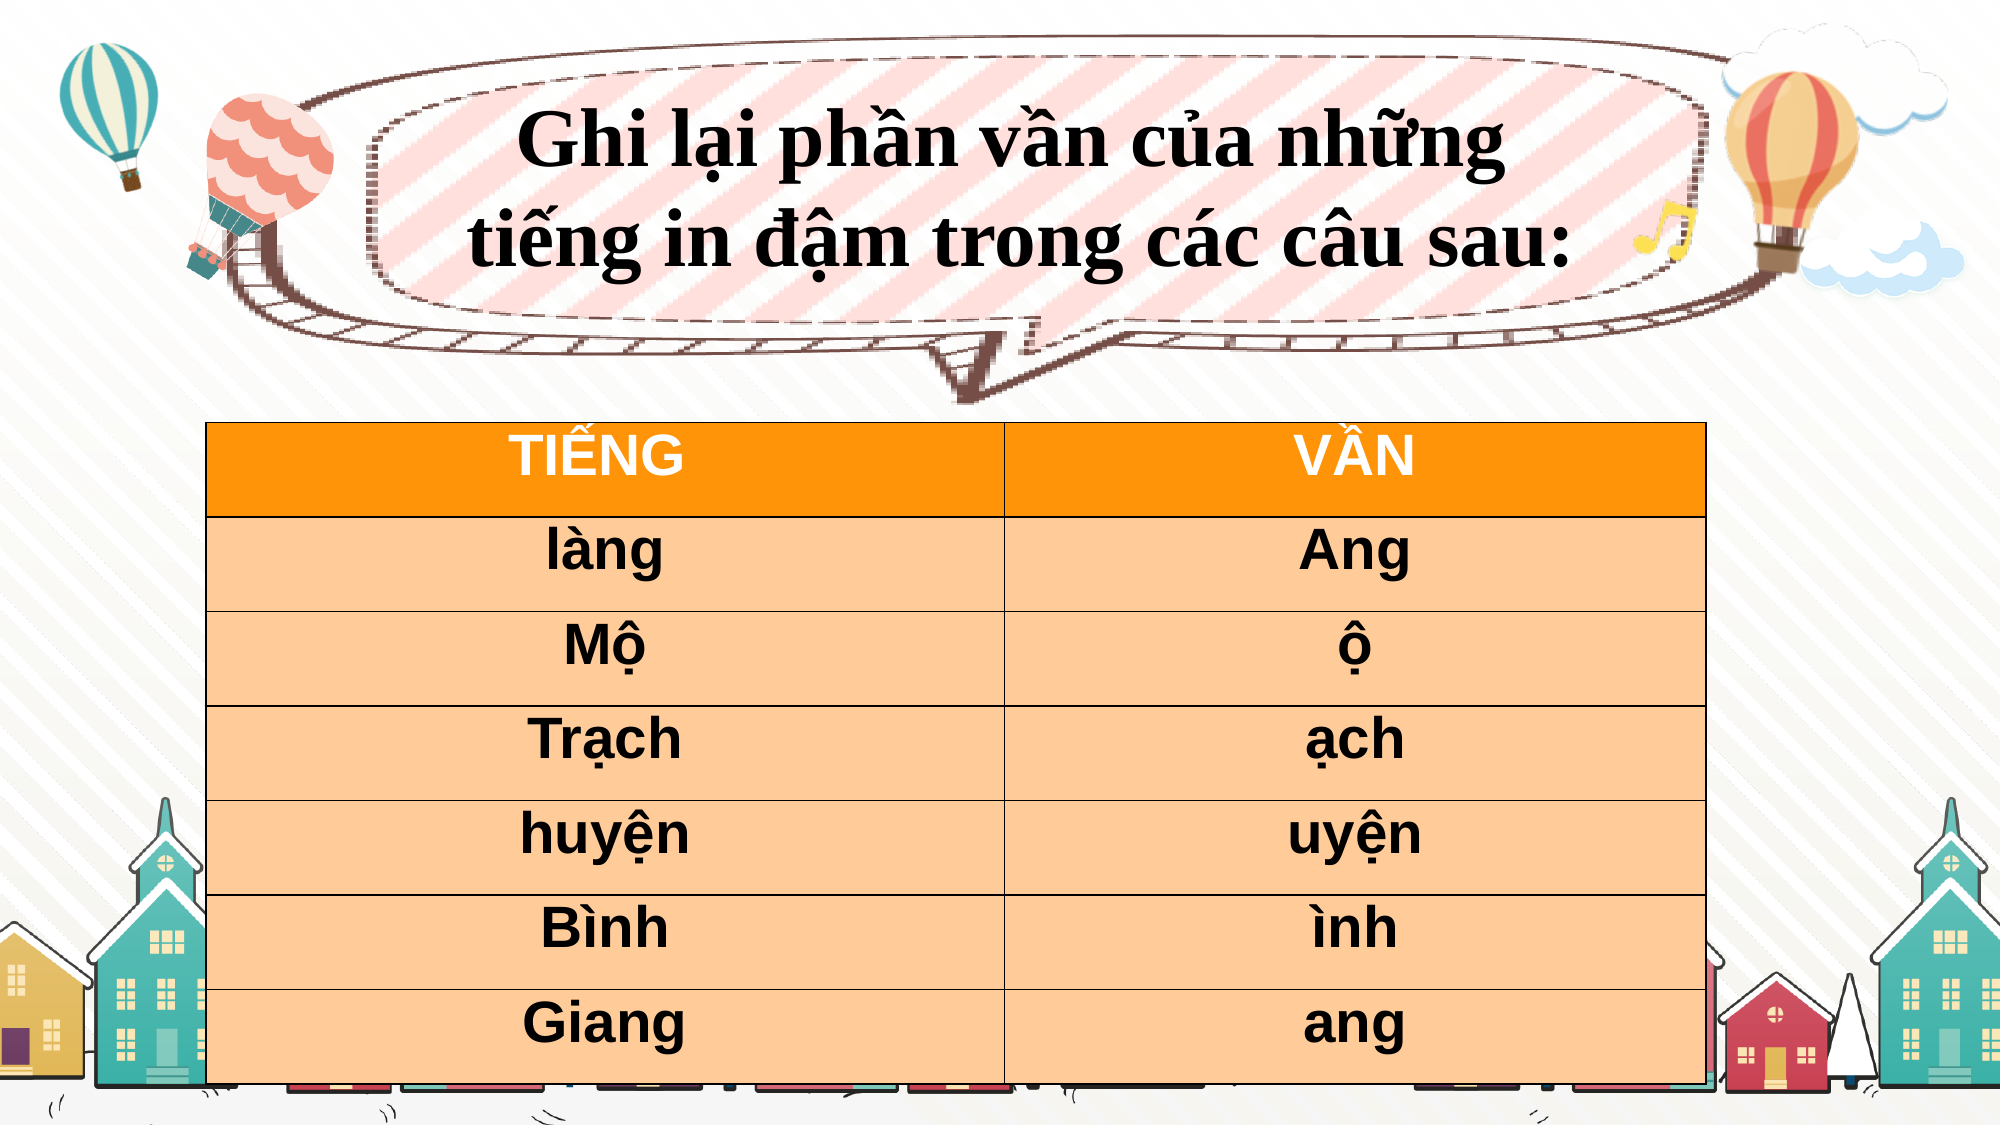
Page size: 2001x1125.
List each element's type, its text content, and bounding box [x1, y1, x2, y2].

table_cell uyện [1005, 801, 1705, 894]
table_header VẦN [1005, 423, 1705, 516]
table_cell Mộ [207, 612, 1004, 705]
table_cell Bình [207, 896, 1004, 989]
picture [31, 4, 1971, 405]
text_box thi [1707, 841, 2000, 898]
text_box mưu [1707, 907, 2000, 965]
text_box mưu [0, 907, 205, 965]
table_cell ang [1005, 990, 1705, 1083]
table_cell làng [207, 518, 1004, 611]
text_box thi [0, 841, 205, 898]
table_cell Trạch [207, 707, 1004, 800]
table_header TIẾNG [207, 423, 1004, 516]
table_cell huyện [207, 801, 1004, 894]
table_cell ạch [1005, 707, 1705, 800]
picture [0, 1035, 2000, 1125]
table_cell Giang [207, 990, 1004, 1083]
table_cell ộ [1005, 612, 1705, 705]
table_cell ình [1005, 896, 1705, 989]
table_cell Ang [1005, 518, 1705, 611]
